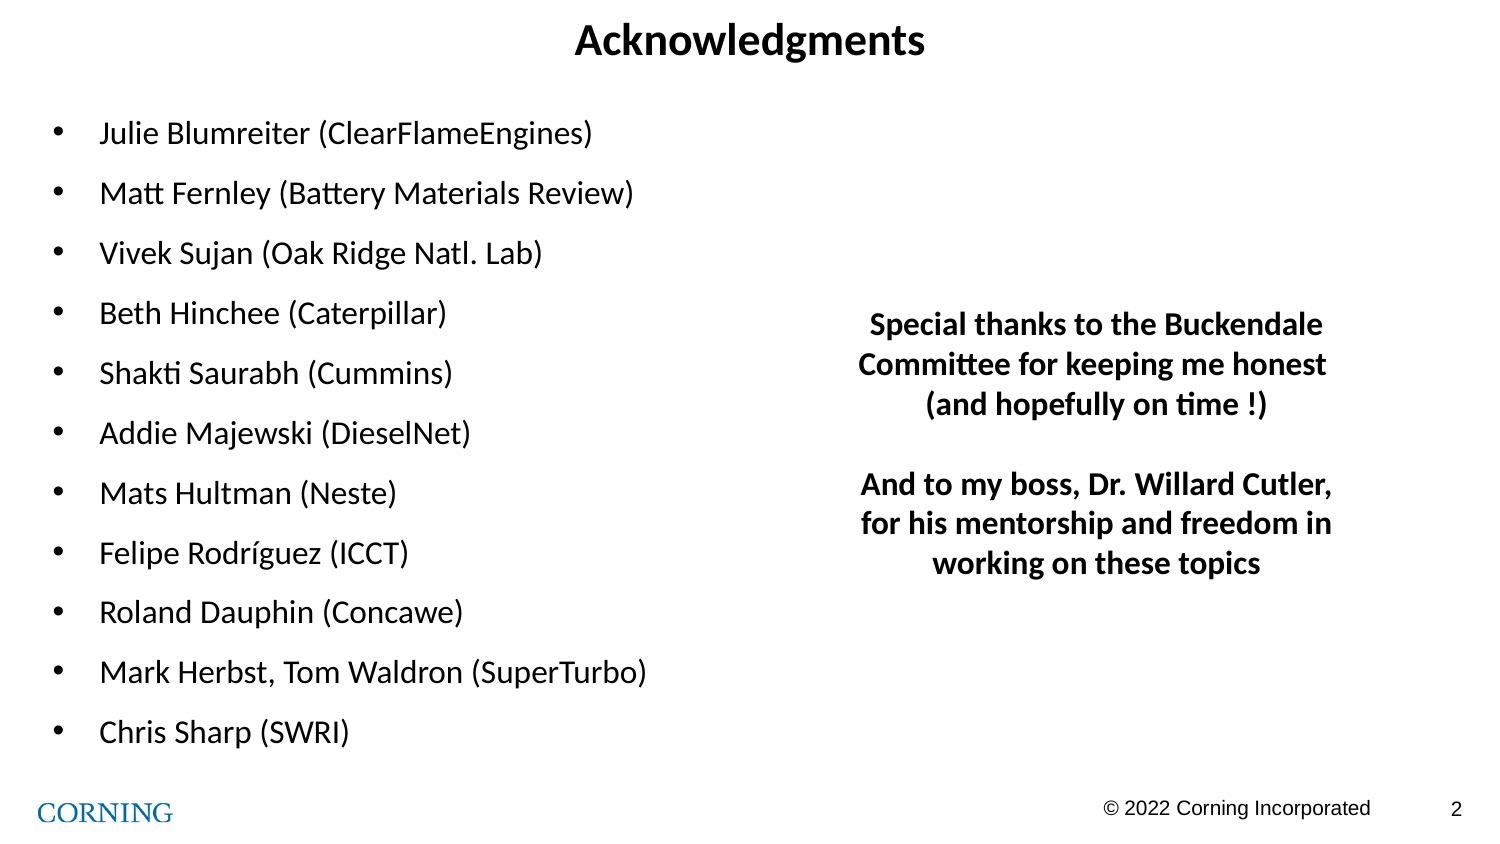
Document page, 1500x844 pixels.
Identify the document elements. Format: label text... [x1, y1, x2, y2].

title Acknowledgments [37, 15, 1463, 128]
picture [30, 795, 180, 830]
text_box Julie Blumreiter (ClearFlameEngines) Matt Fernley (Battery Materials Review) Vivek Sujan (Oak Ridge Natl. Lab) Beth Hinchee (Caterpillar) Shakti Saurabh (Cummins) Addie Majewski (DieselNet) Mats Hultman (Neste) Felipe Rodríguez (ICCT) Roland Dauphin (Concawe) Mark Herbst, Tom Waldron (SuperTurbo) Chris Sharp (SWRI) [37, 84, 668, 758]
text_box Special thanks to the Buckendale Committee for keeping me honest (and hopefully on time !) And to my boss, Dr. Willard Cutler, for his mentorship and freedom in working on these topics [836, 294, 1358, 589]
